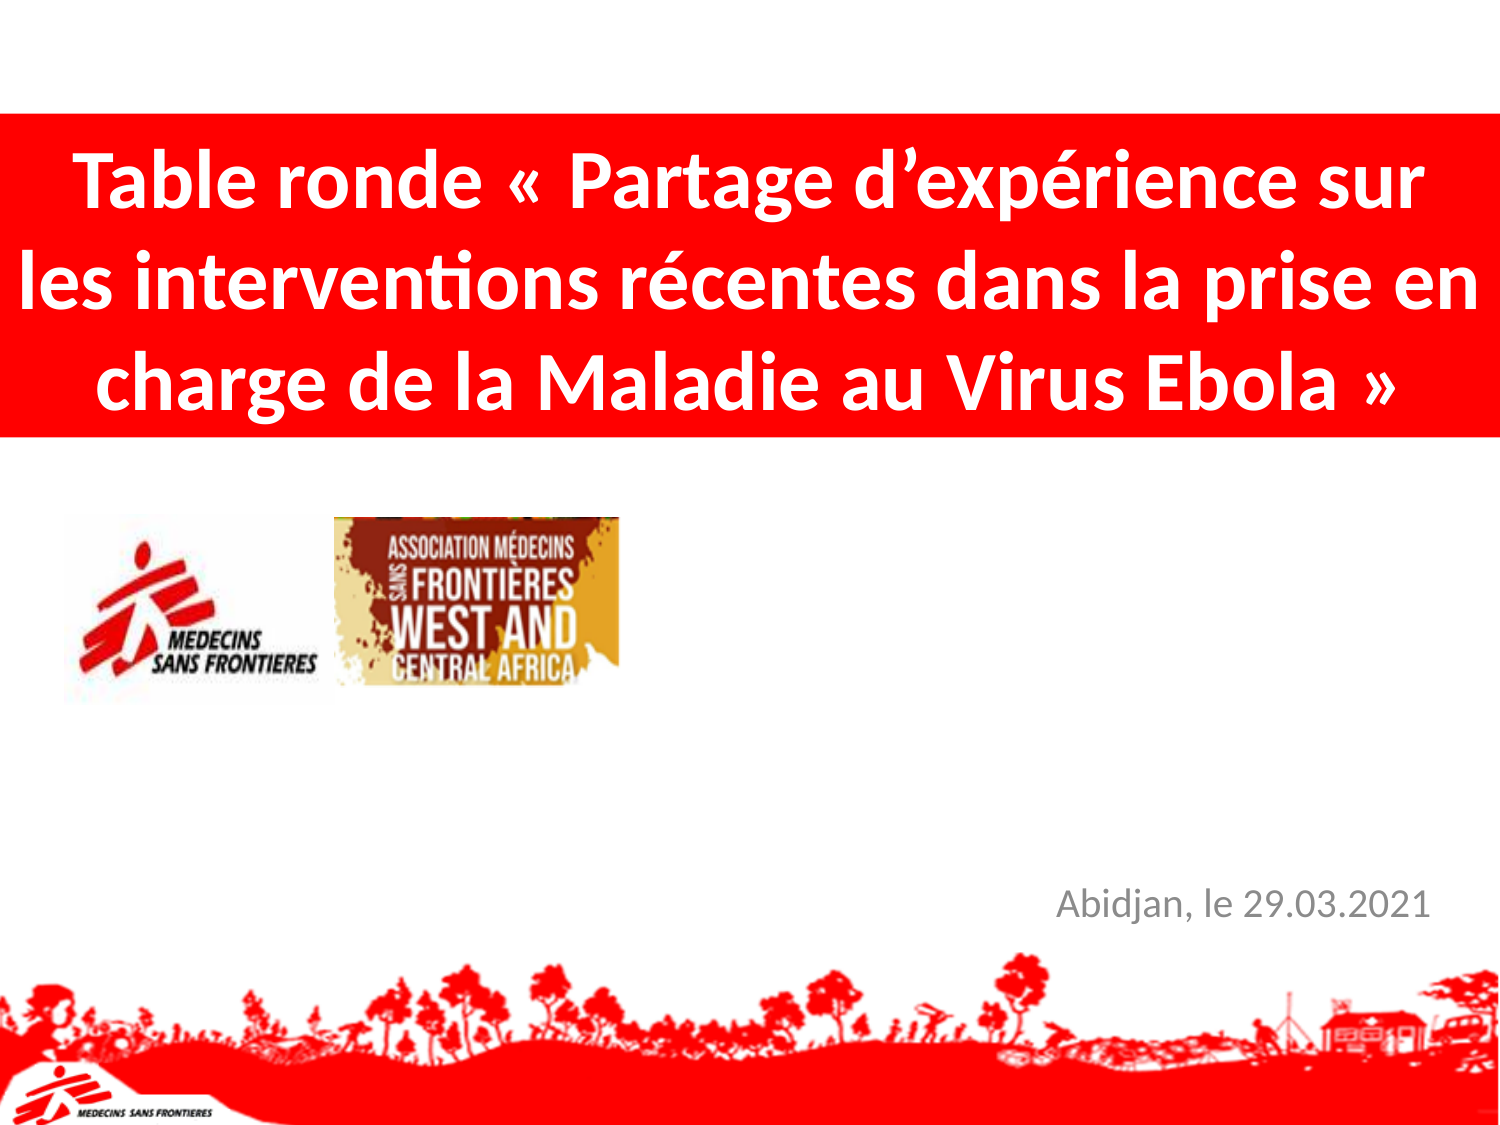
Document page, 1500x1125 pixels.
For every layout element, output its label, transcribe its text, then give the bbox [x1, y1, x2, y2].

picture [0, 951, 1500, 1125]
picture [63, 513, 621, 705]
title Table ronde « Partage d’expérience sur les interventions récentes dans la prise en charge de la Maladie au Virus Ebola » [0, 113, 1500, 438]
subtitle Abidjan, le 29.03.2021 [225, 637, 1447, 936]
